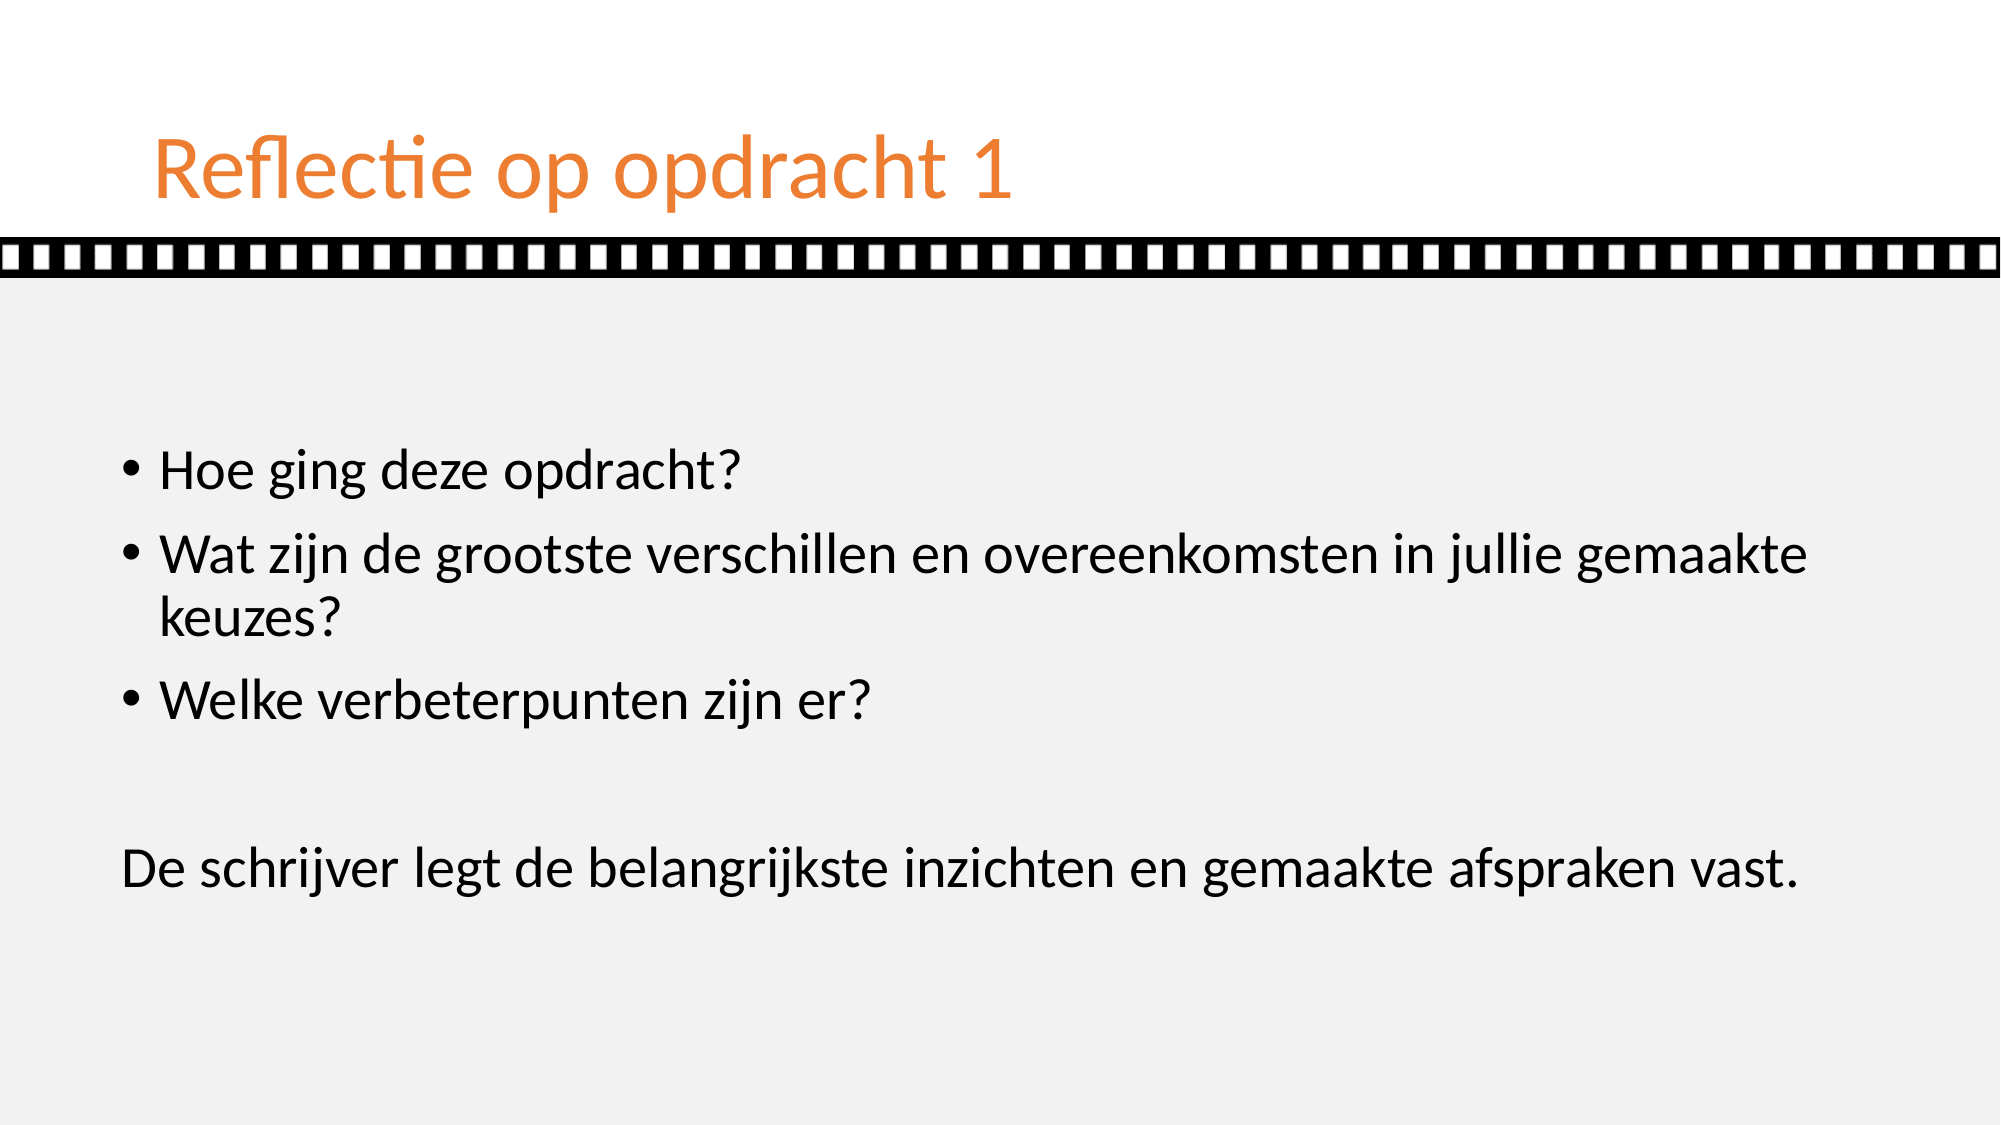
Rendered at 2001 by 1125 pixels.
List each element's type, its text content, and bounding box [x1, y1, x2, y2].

picture [0, 237, 137, 278]
picture [1863, 237, 2001, 278]
title Reflectie op opdracht 1 [137, 59, 1863, 278]
text_box Hoe ging deze opdracht? Wat zijn de grootste verschillen en overeenkomsten in jullie gemaakte keuzes? Welke verbeterpunten zijn er? De schrijver legt de belangrijkste inzichten en gemaakte afspraken vast. [106, 257, 1832, 972]
